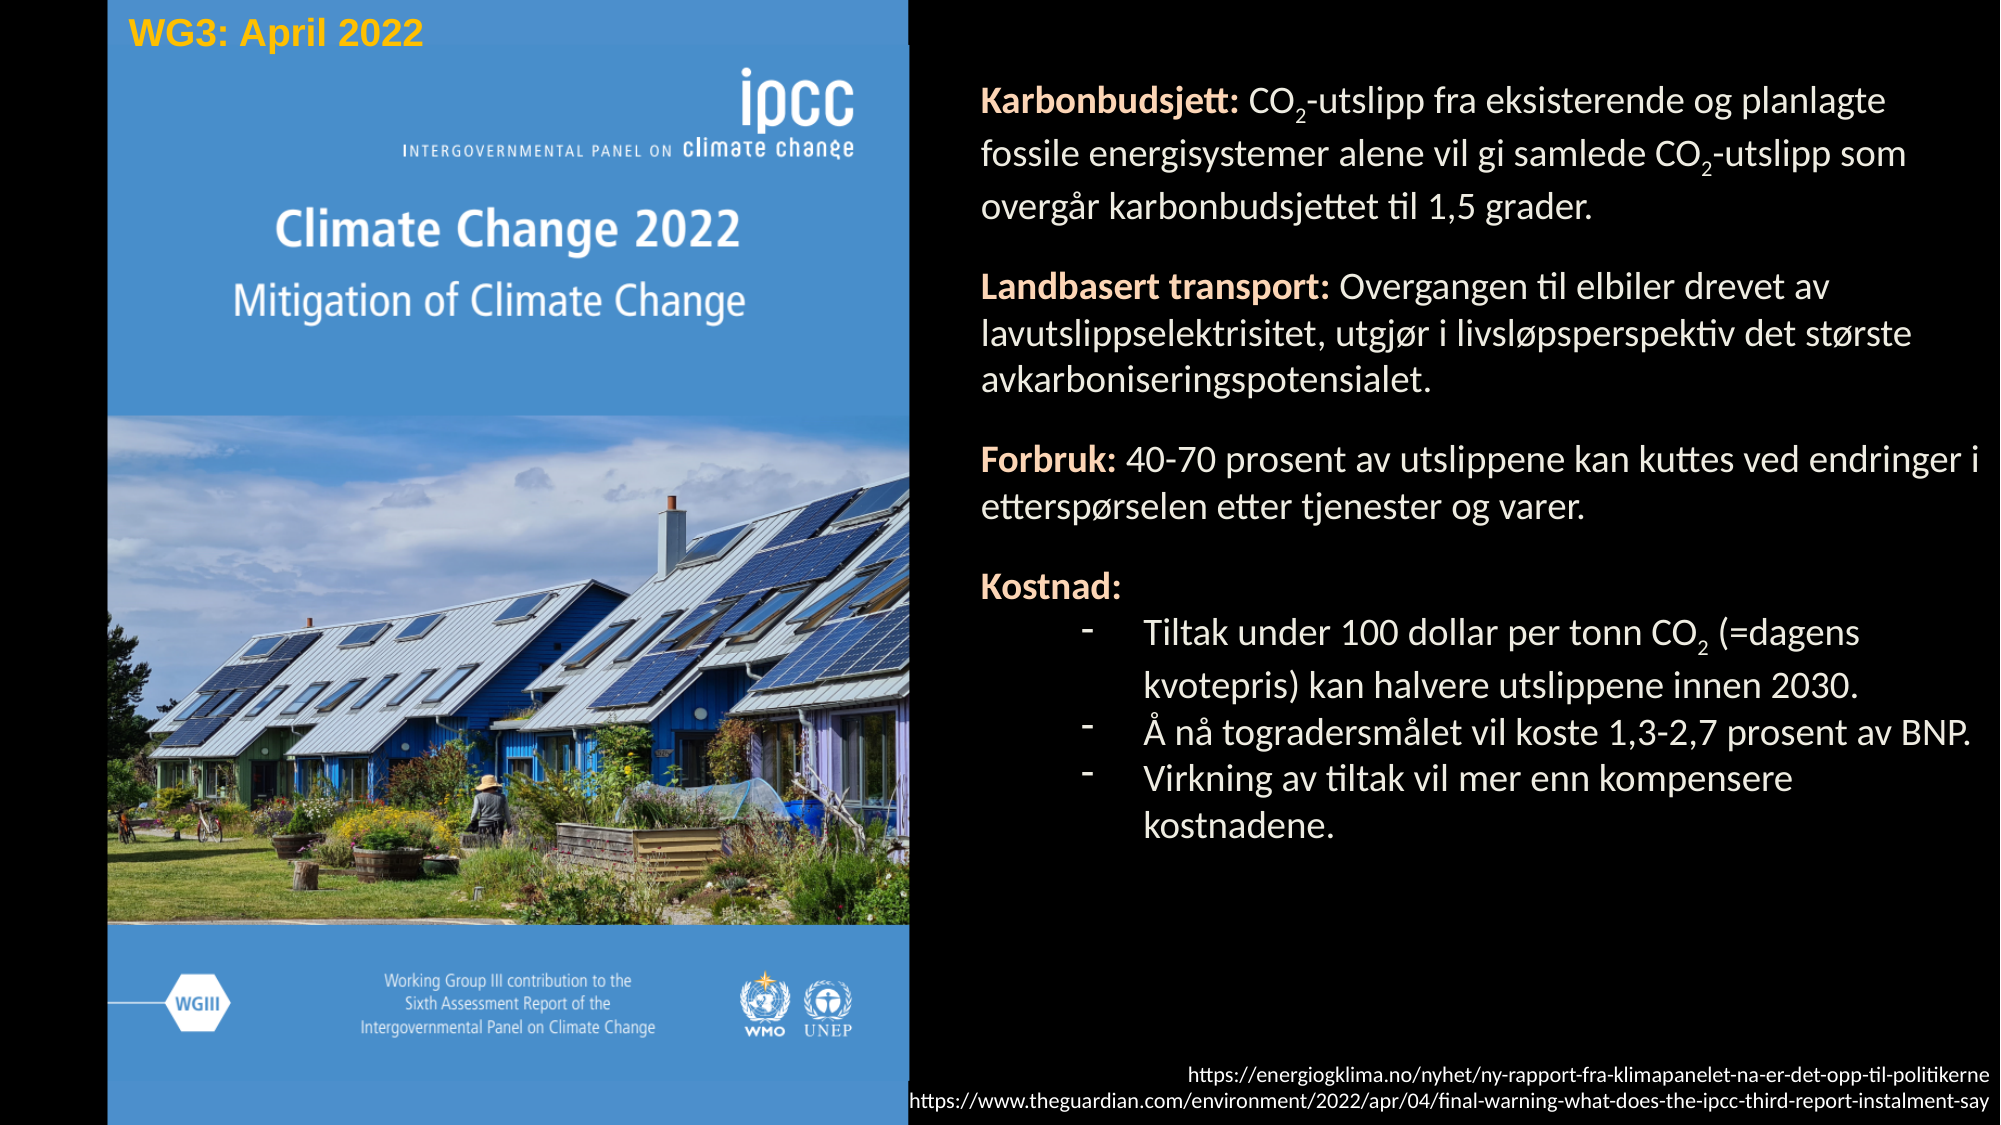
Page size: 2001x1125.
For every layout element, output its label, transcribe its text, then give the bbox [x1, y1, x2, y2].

text_box https://energiogklima.no/nyhet/ny-rapport-fra-klimapanelet-na-er-det-opp-til-politikerne https://www.theguardian.com/environment/2022/apr/04/final-warning-what-does-the-ipcc-third-report-instalment-say [941, 1052, 2000, 1121]
text_box Karbonbudsjett: CO2-utslipp fra eksisterende og planlagte fossile energisystemer alene vil gi samlede CO2-utslipp som overgår karbonbudsjettet til 1,5 grader. Landbasert transport: Overgangen til elbiler drevet av lavutslippselektrisitet, utgjør i livsløpsperspektiv det største avkarboniseringspotensialet. Forbruk: 40-70 prosent av utslippene kan kuttes ved endringer i etterspørselen etter tjenester og varer. Kostnad: Tiltak under 100 dollar per tonn CO2 (=dagens kvotepris) kan halvere utslippene innen 2030. Å nå togradersmålet vil koste 1,3-2,7 prosent av BNP. Virkning av tiltak vil mer enn kompensere kostnadene. [966, 67, 2000, 994]
picture [78, 0, 937, 1125]
